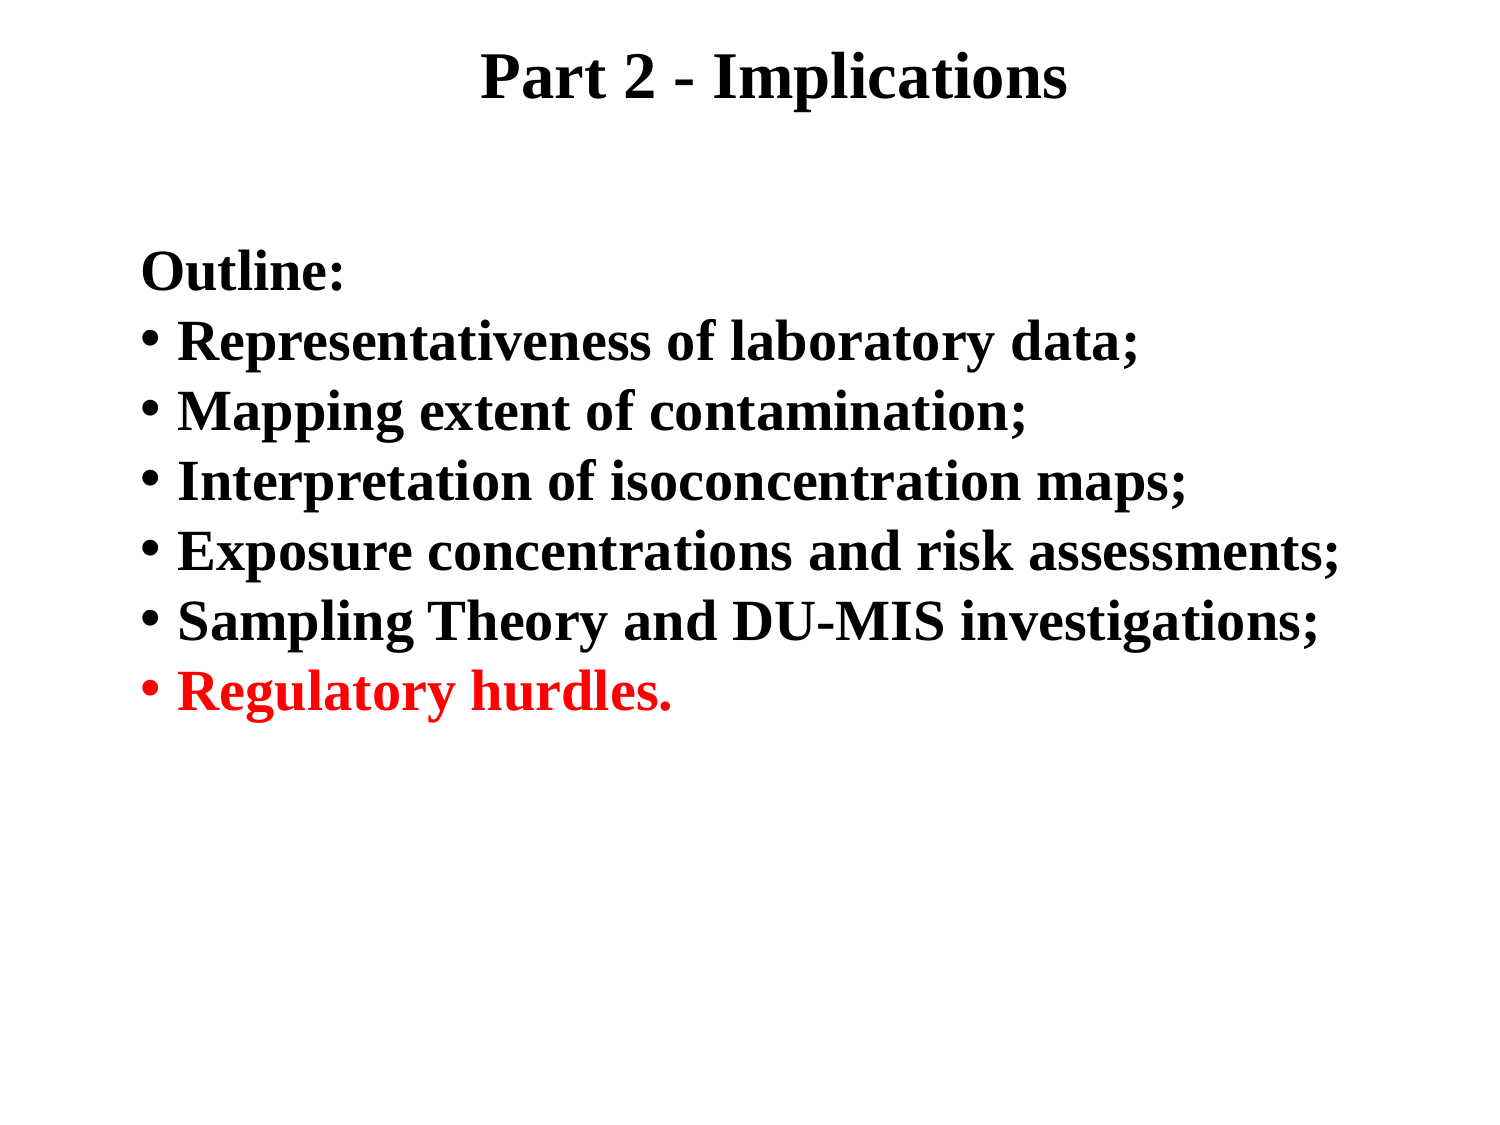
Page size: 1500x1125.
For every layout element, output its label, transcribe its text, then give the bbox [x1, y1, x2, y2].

text_box Part 2 - Implications [137, 24, 1413, 150]
text_box Outline: Representativeness of laboratory data; Mapping extent of contamination; Interpretation of isoconcentration maps; Exposure concentrations and risk assessments; Sampling Theory and DU-MIS investigations; Regulatory hurdles. [124, 224, 1400, 730]
